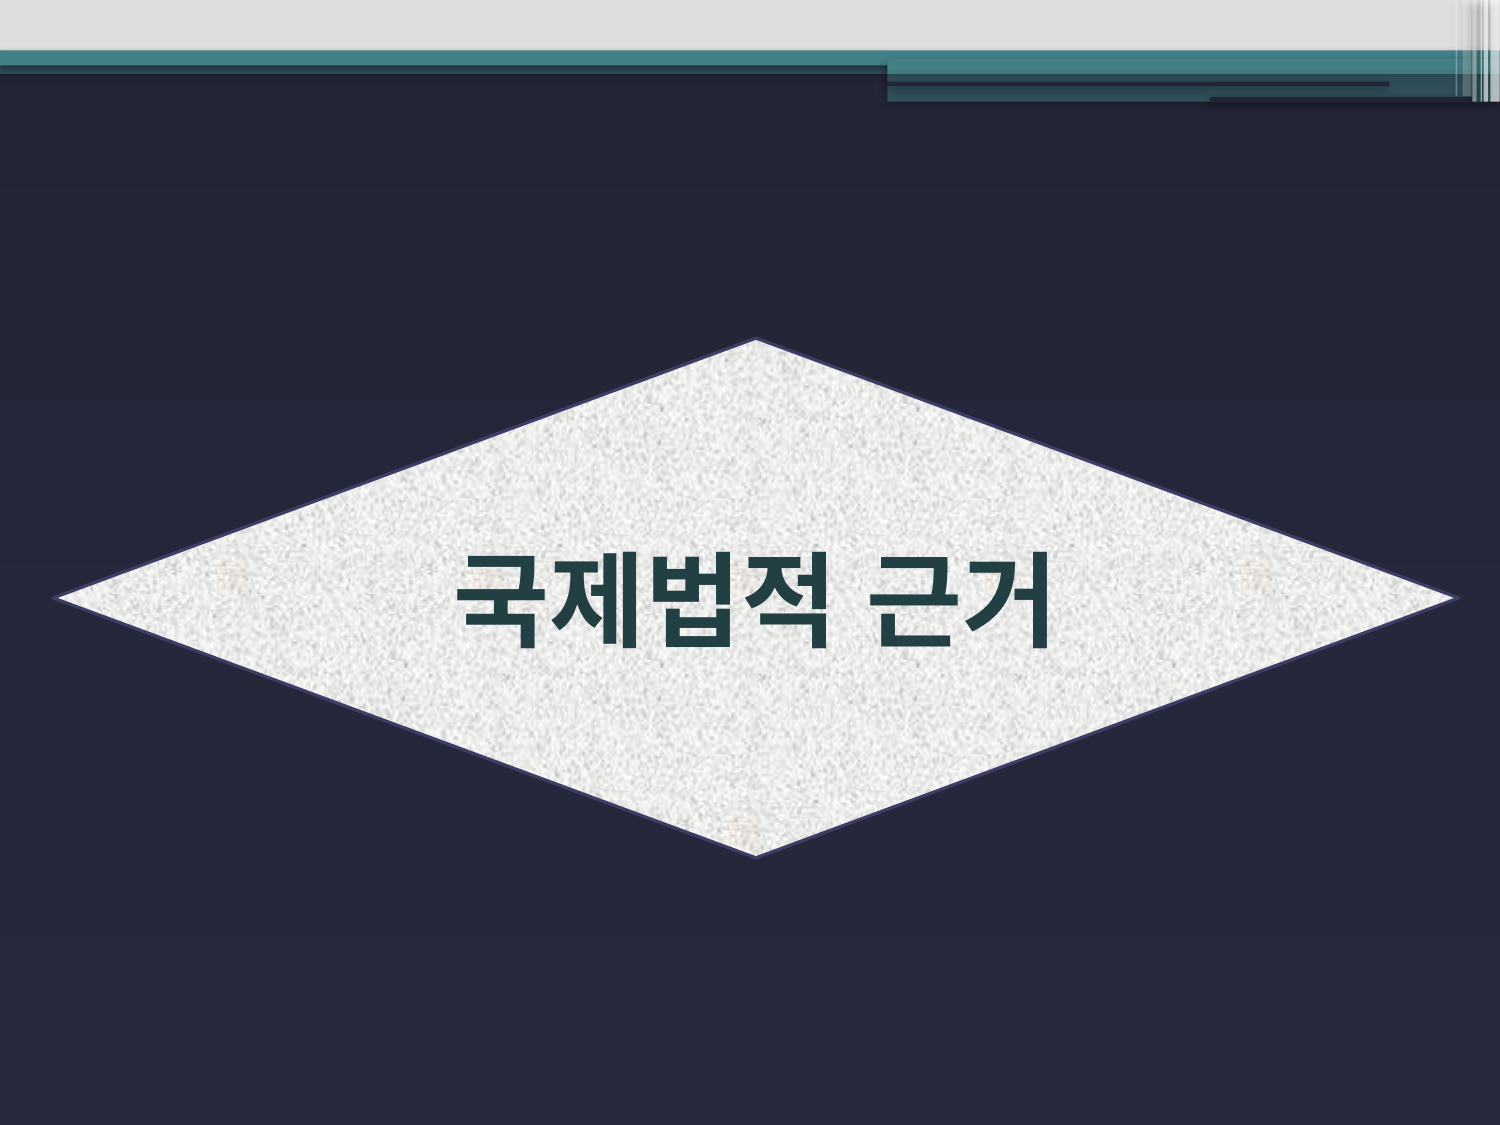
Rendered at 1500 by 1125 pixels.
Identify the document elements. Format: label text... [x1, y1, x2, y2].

text_box 국제법적 근거 [51, 336, 1461, 860]
